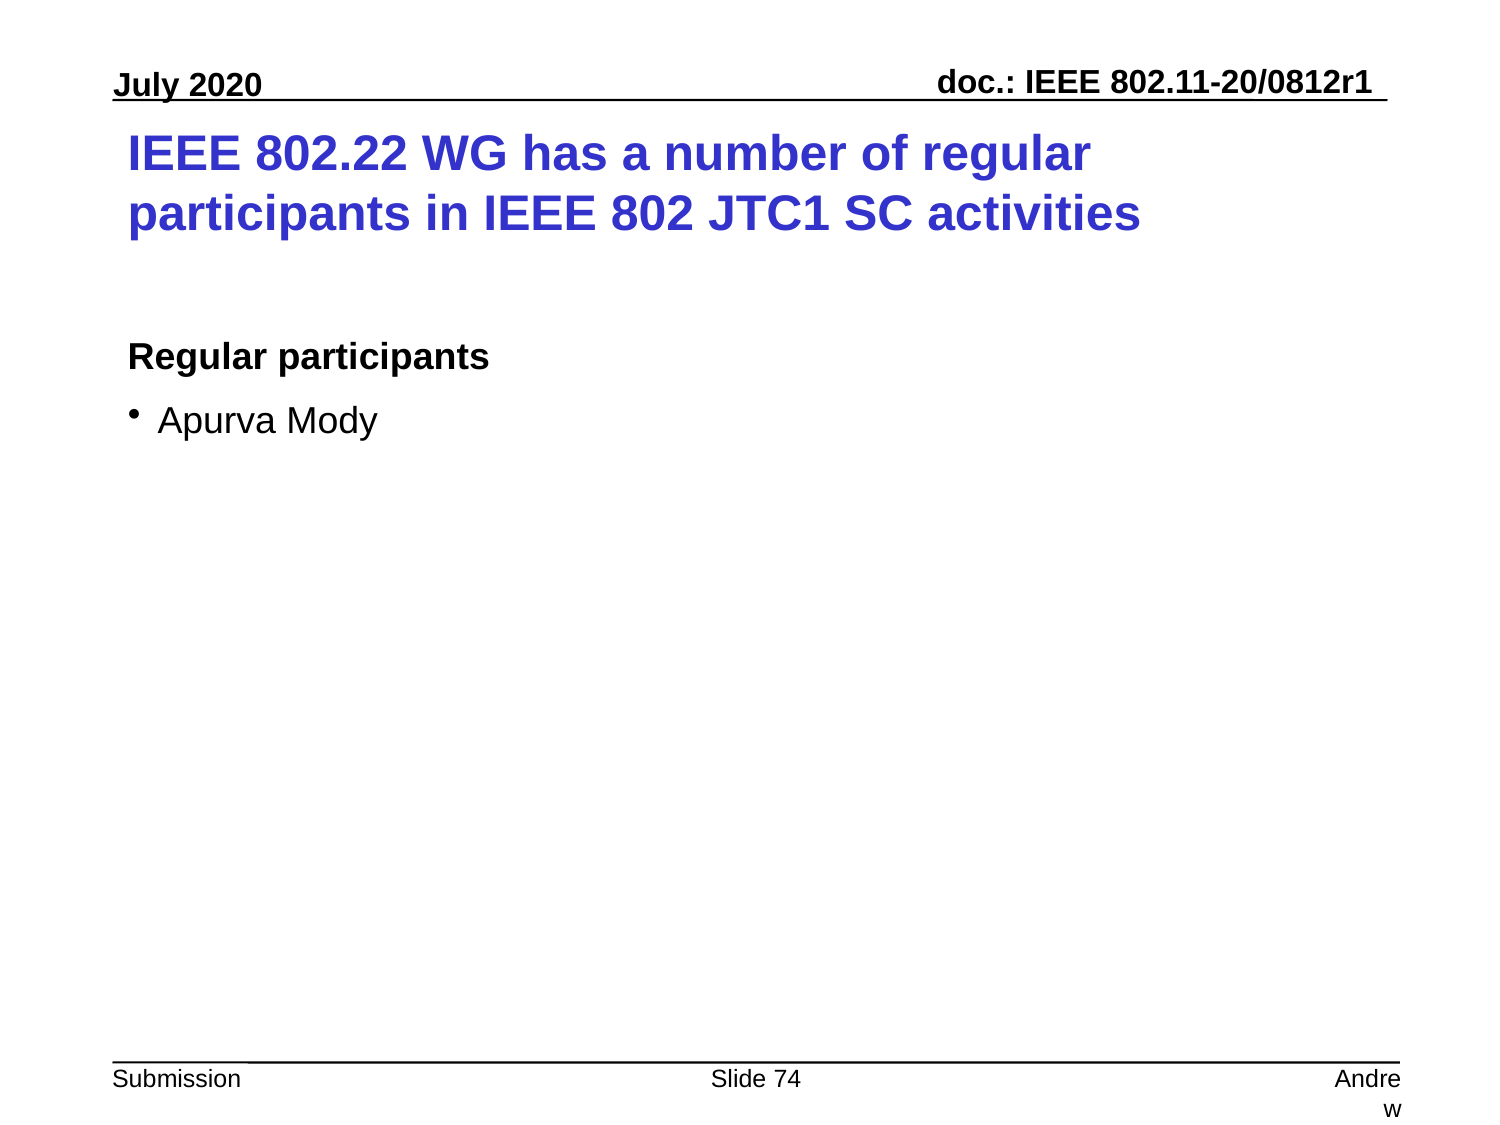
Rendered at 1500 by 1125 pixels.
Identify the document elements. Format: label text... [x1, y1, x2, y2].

footer Andrew Myles, Cisco [1320, 1061, 1402, 1093]
slide_number Slide 74 [709, 1061, 803, 1093]
title IEEE 802.22 WG has a number of regular participants in IEEE 802 JTC1 SC activities [112, 112, 1388, 288]
list Regular participants Apurva Mody [112, 324, 1388, 1000]
